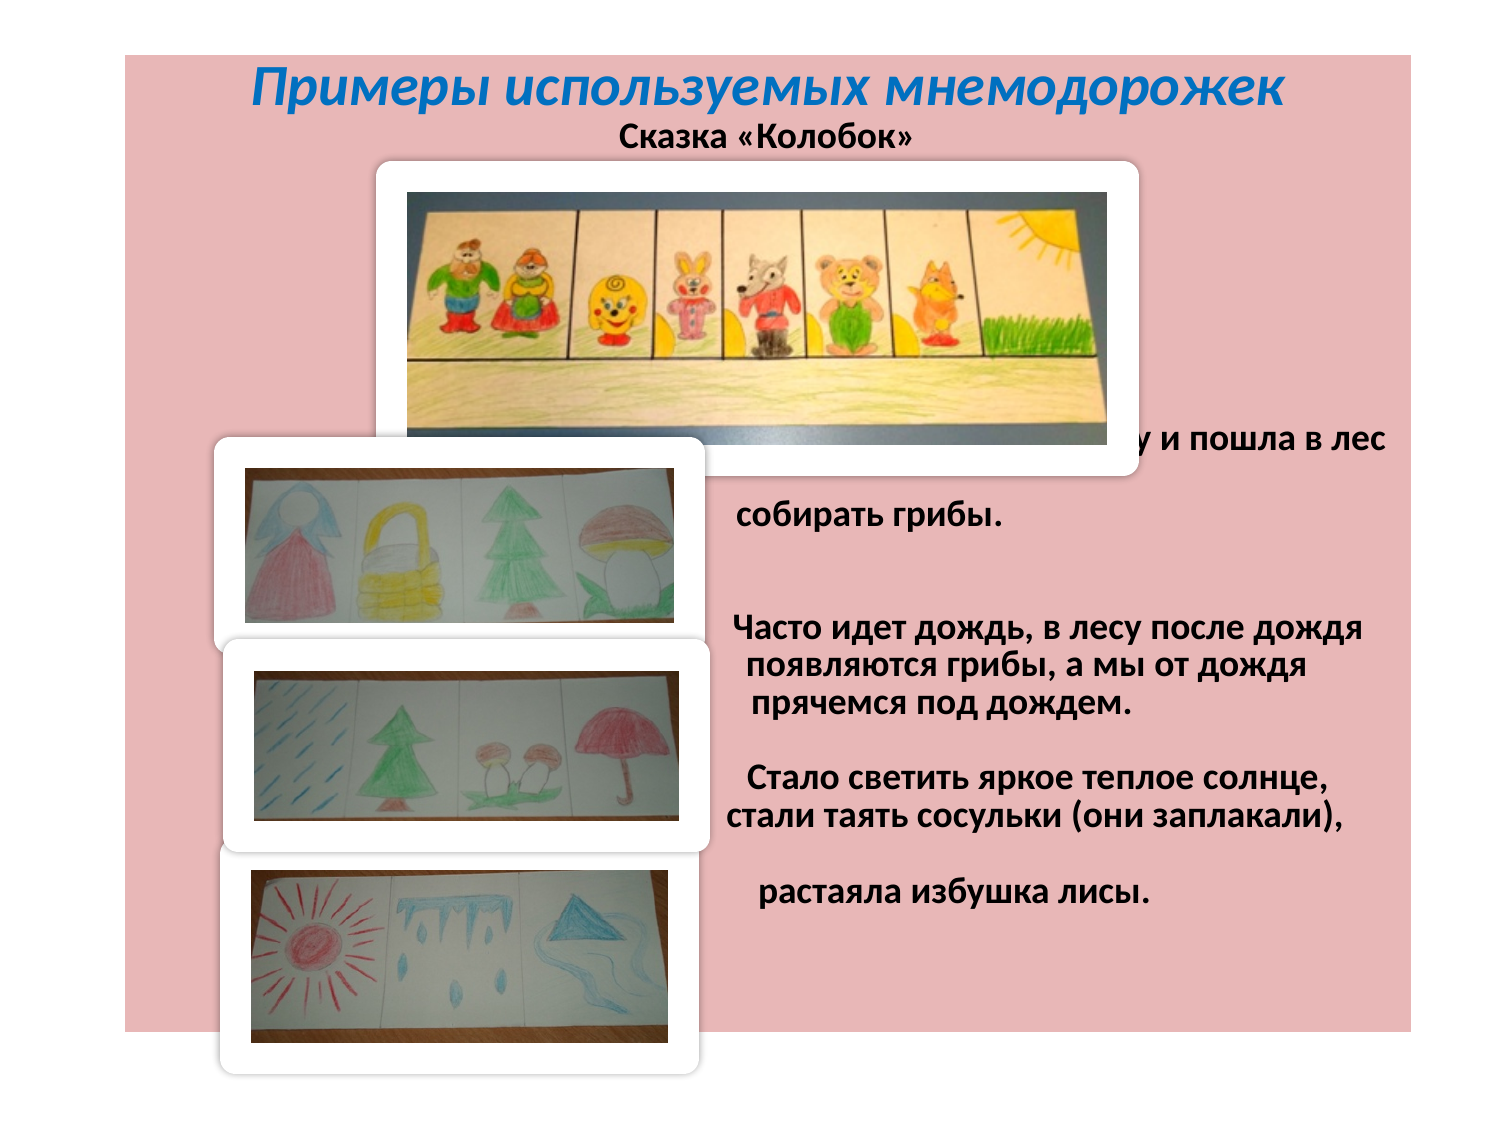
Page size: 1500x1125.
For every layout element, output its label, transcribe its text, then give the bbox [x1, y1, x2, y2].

picture [251, 869, 669, 1044]
table_header Примеры используемых мнемодорожек Сказка «Колобок» Алёнушка взяла корзинку и пошла в лес собирать грибы. Часто идет дождь, в лесу после дождя появляются грибы, а мы от дождя прячемся под дождем. Стало светить яркое теплое солнце, стали таять сосульки (они заплакали), растаяла избушка лисы. [125, 55, 1411, 1032]
picture [245, 467, 674, 624]
picture [253, 670, 680, 822]
picture [407, 191, 1108, 446]
